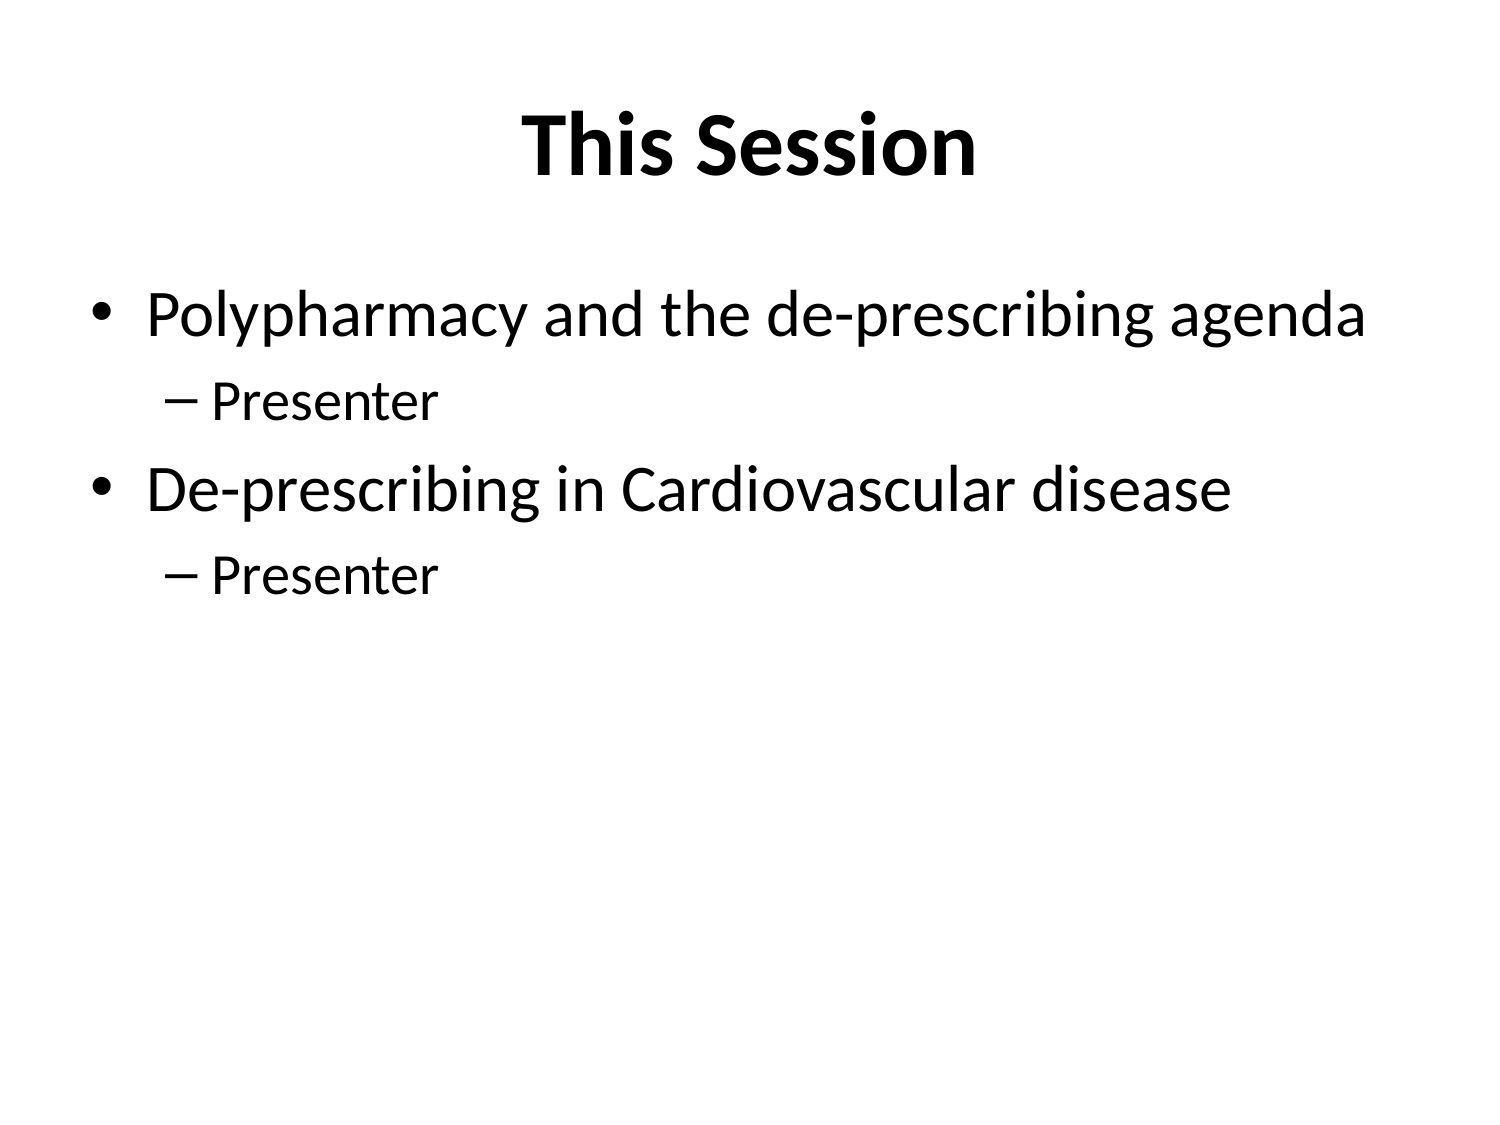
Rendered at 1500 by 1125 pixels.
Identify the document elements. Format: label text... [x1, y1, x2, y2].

title This Session [75, 45, 1425, 233]
list Polypharmacy and the de-prescribing agenda Presenter De-prescribing in Cardiovascular disease Presenter [75, 262, 1425, 1005]
